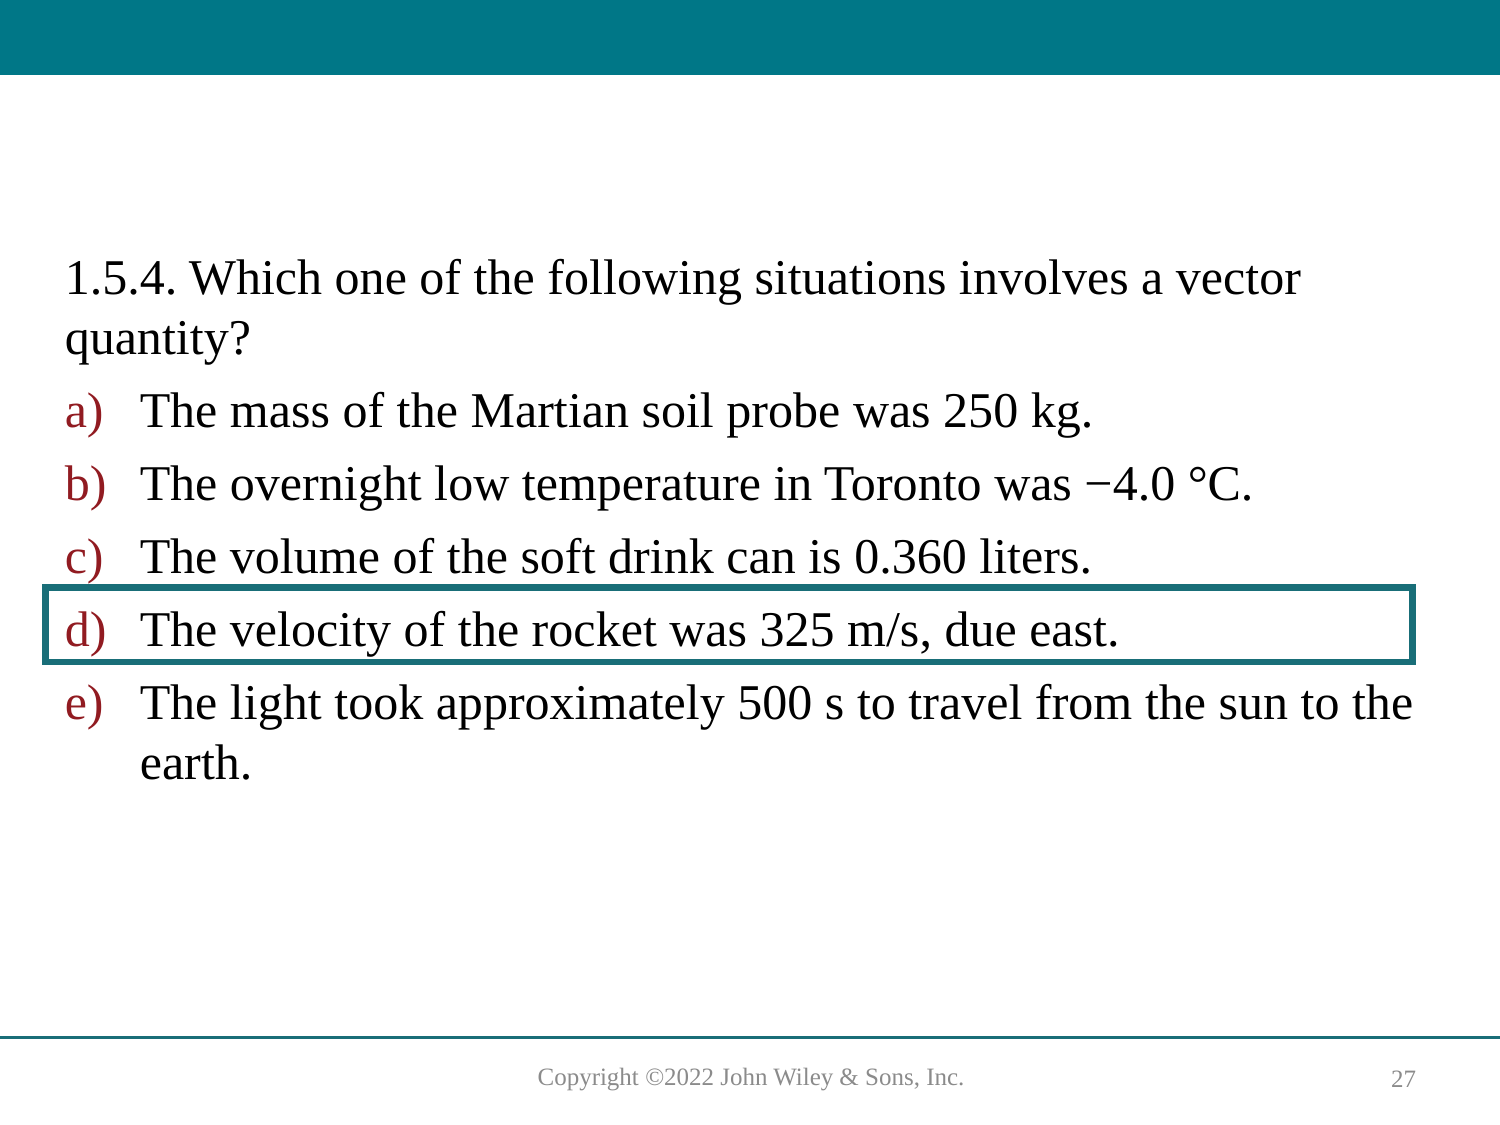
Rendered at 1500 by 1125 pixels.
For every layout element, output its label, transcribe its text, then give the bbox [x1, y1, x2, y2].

text_box [45, 587, 1413, 663]
list 1.5.4. Which one of the following situations involves a vector quantity? The mass of the Martian soil probe was 250 kg. The overnight low temperature in Toronto was −4.0 °C. The volume of the soft drink can is 0.360 liters. The velocity of the rocket was 325 m/s, due east. The light took approximately 500 s to travel from the sun to the earth. [50, 237, 1450, 1025]
